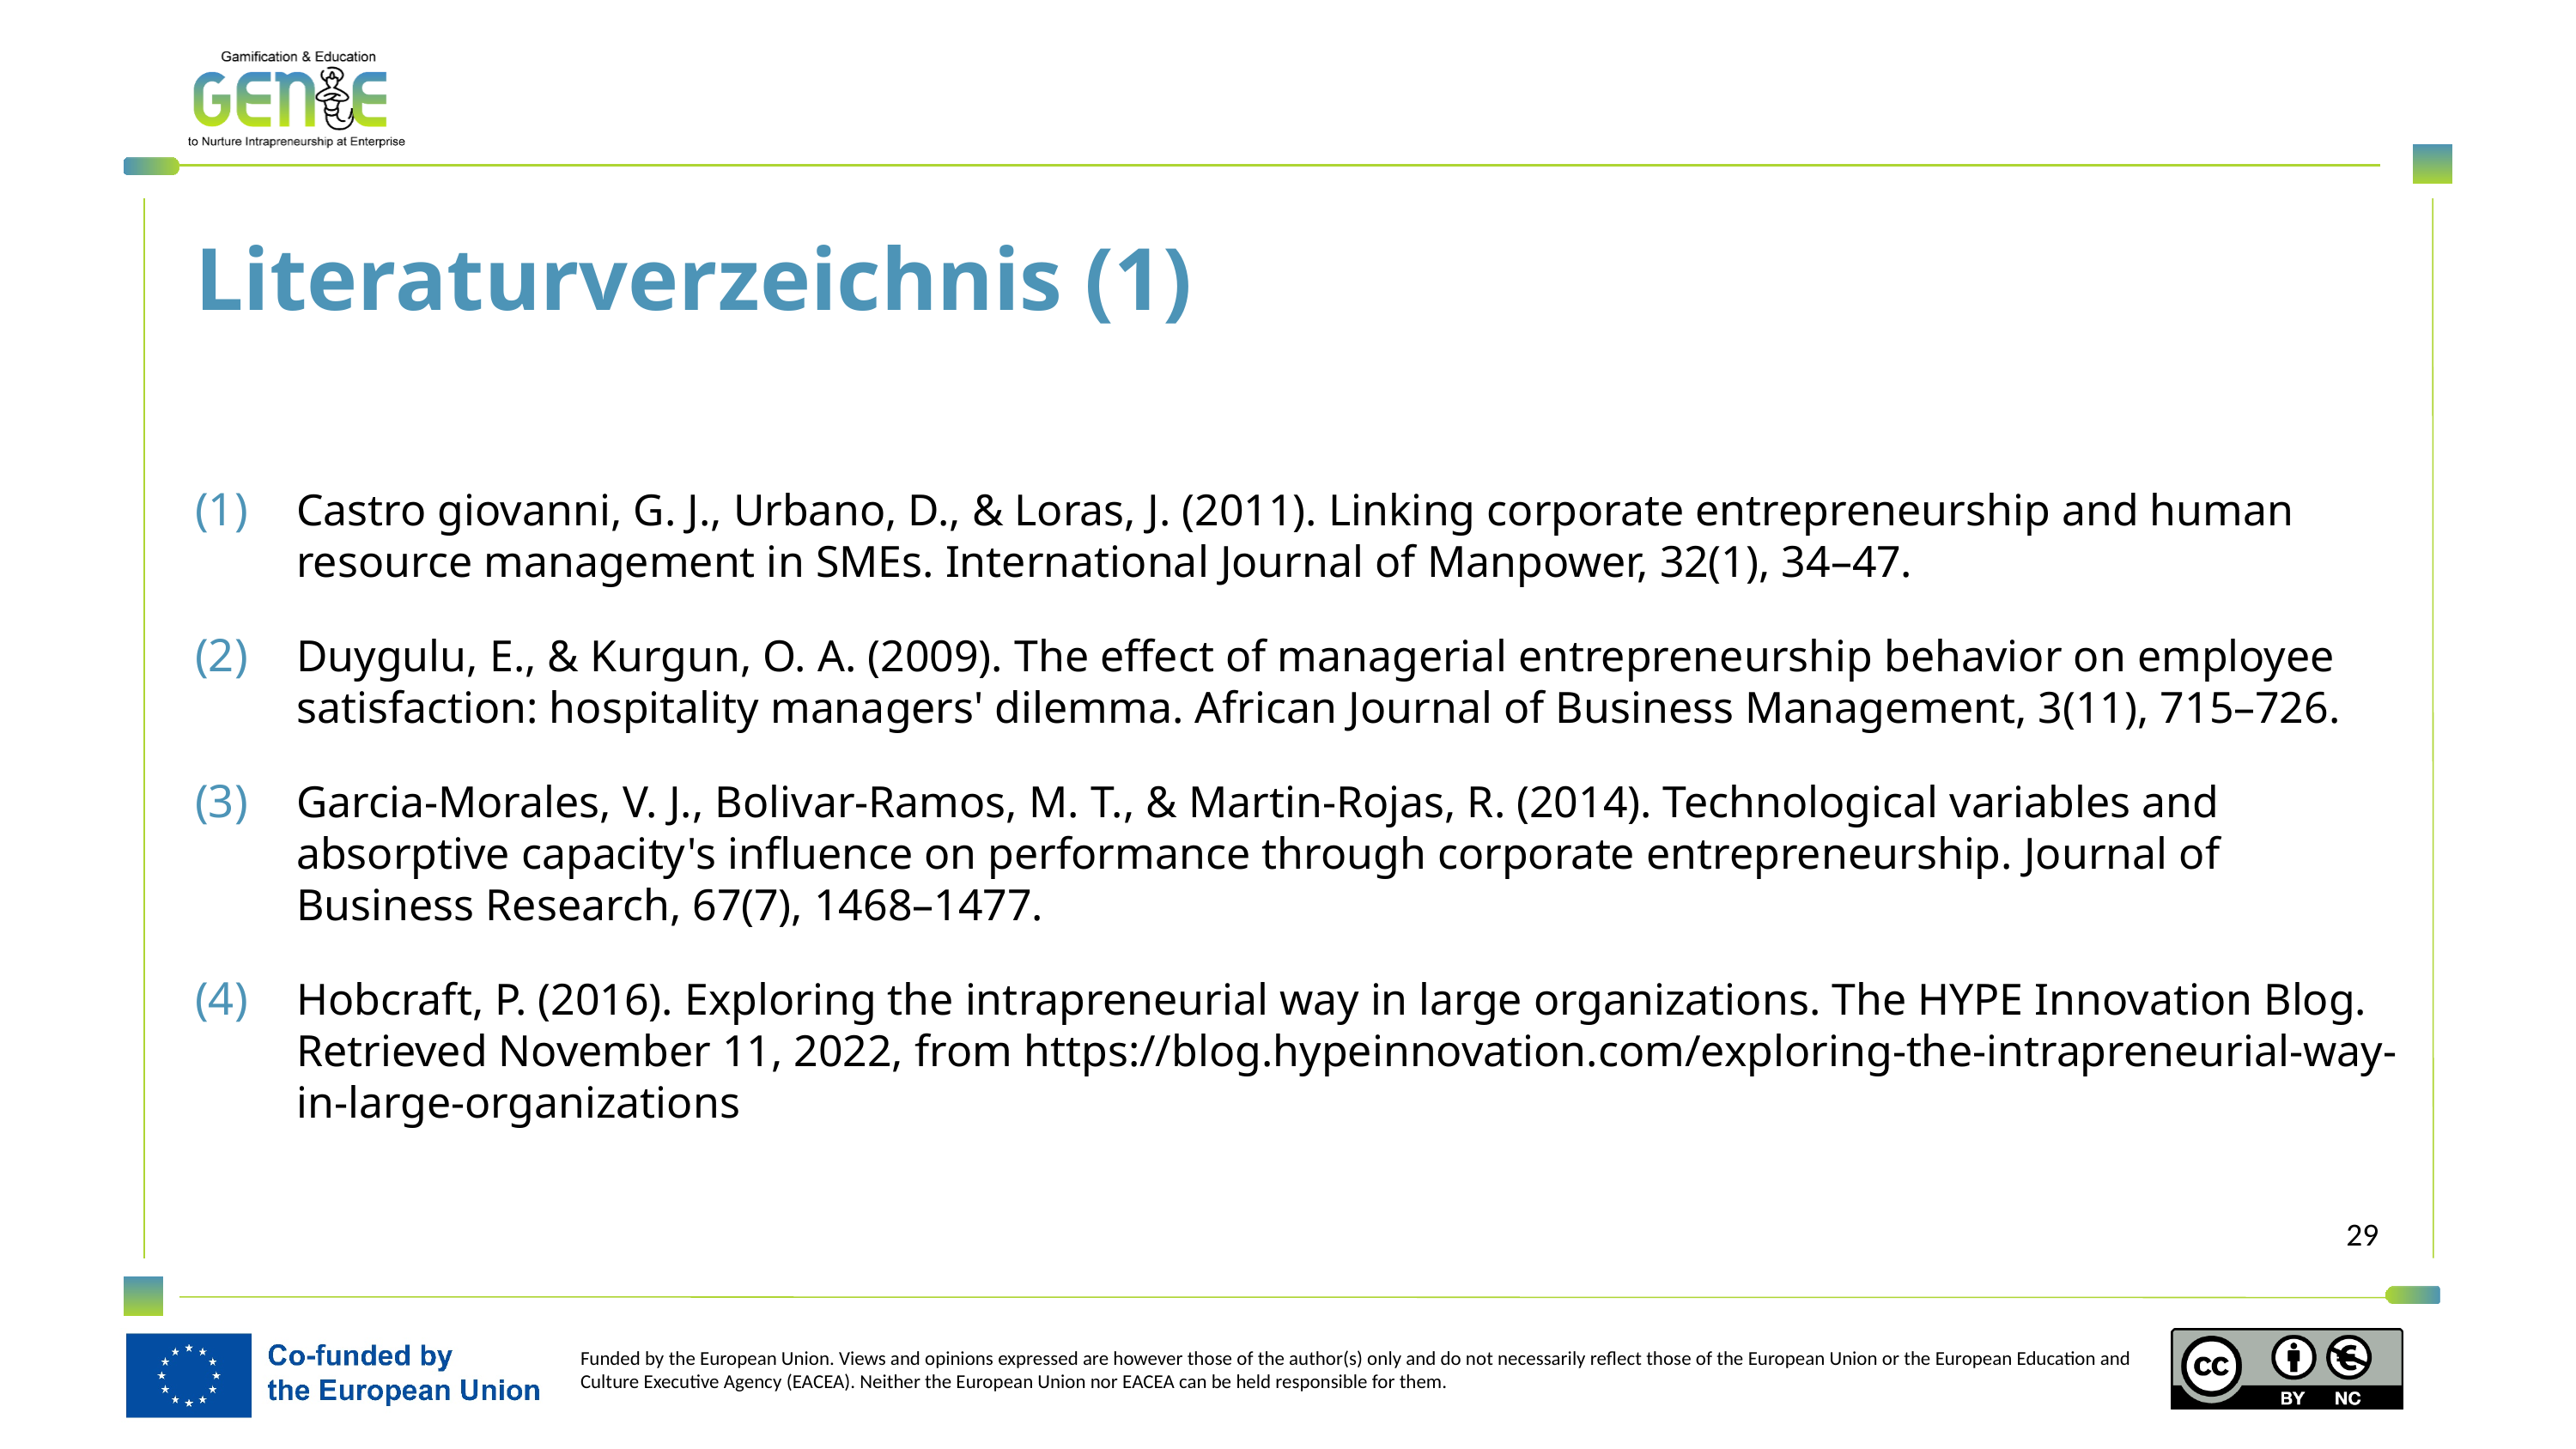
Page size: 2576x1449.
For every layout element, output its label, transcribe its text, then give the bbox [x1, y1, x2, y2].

picture [124, 1276, 163, 1316]
picture [182, 45, 408, 151]
picture [2171, 1328, 2403, 1410]
text_box Literaturverzeichnis (1) [182, 217, 1395, 336]
text_box Castro giovanni, G. J., Urbano, D., & Loras, J. (2011). Linking corporate entrepreneurship and human resource management in SMEs. International Journal of Manpower, 32(1), 34–47. Duygulu, E., & Kurgun, O. A. (2009). The effect of managerial entrepreneurship behavior on employee satisfaction: hospitality managers' dilemma. African Journal of Business Management, 3(11), 715–726. Garcia-Morales, V. J., Bolivar-Ramos, M. T., & Martin-Rojas, R. (2014). Technological variables and absorptive capacity's influence on performance through corporate entrepreneurship. Journal of Business Research, 67(7), 1468–1477. Hobcraft, P. (2016). Exploring the intrapreneurial way in large organizations. The HYPE Innovation Blog. Retrieved November 11, 2022, from https://blog.hypeinnovation.com/exploring-the-intrapreneurial-way-in-large-organizations [182, 476, 2414, 1252]
picture [111, 1328, 562, 1423]
picture [124, 157, 179, 175]
picture [2413, 144, 2452, 184]
picture [2385, 1286, 2440, 1304]
